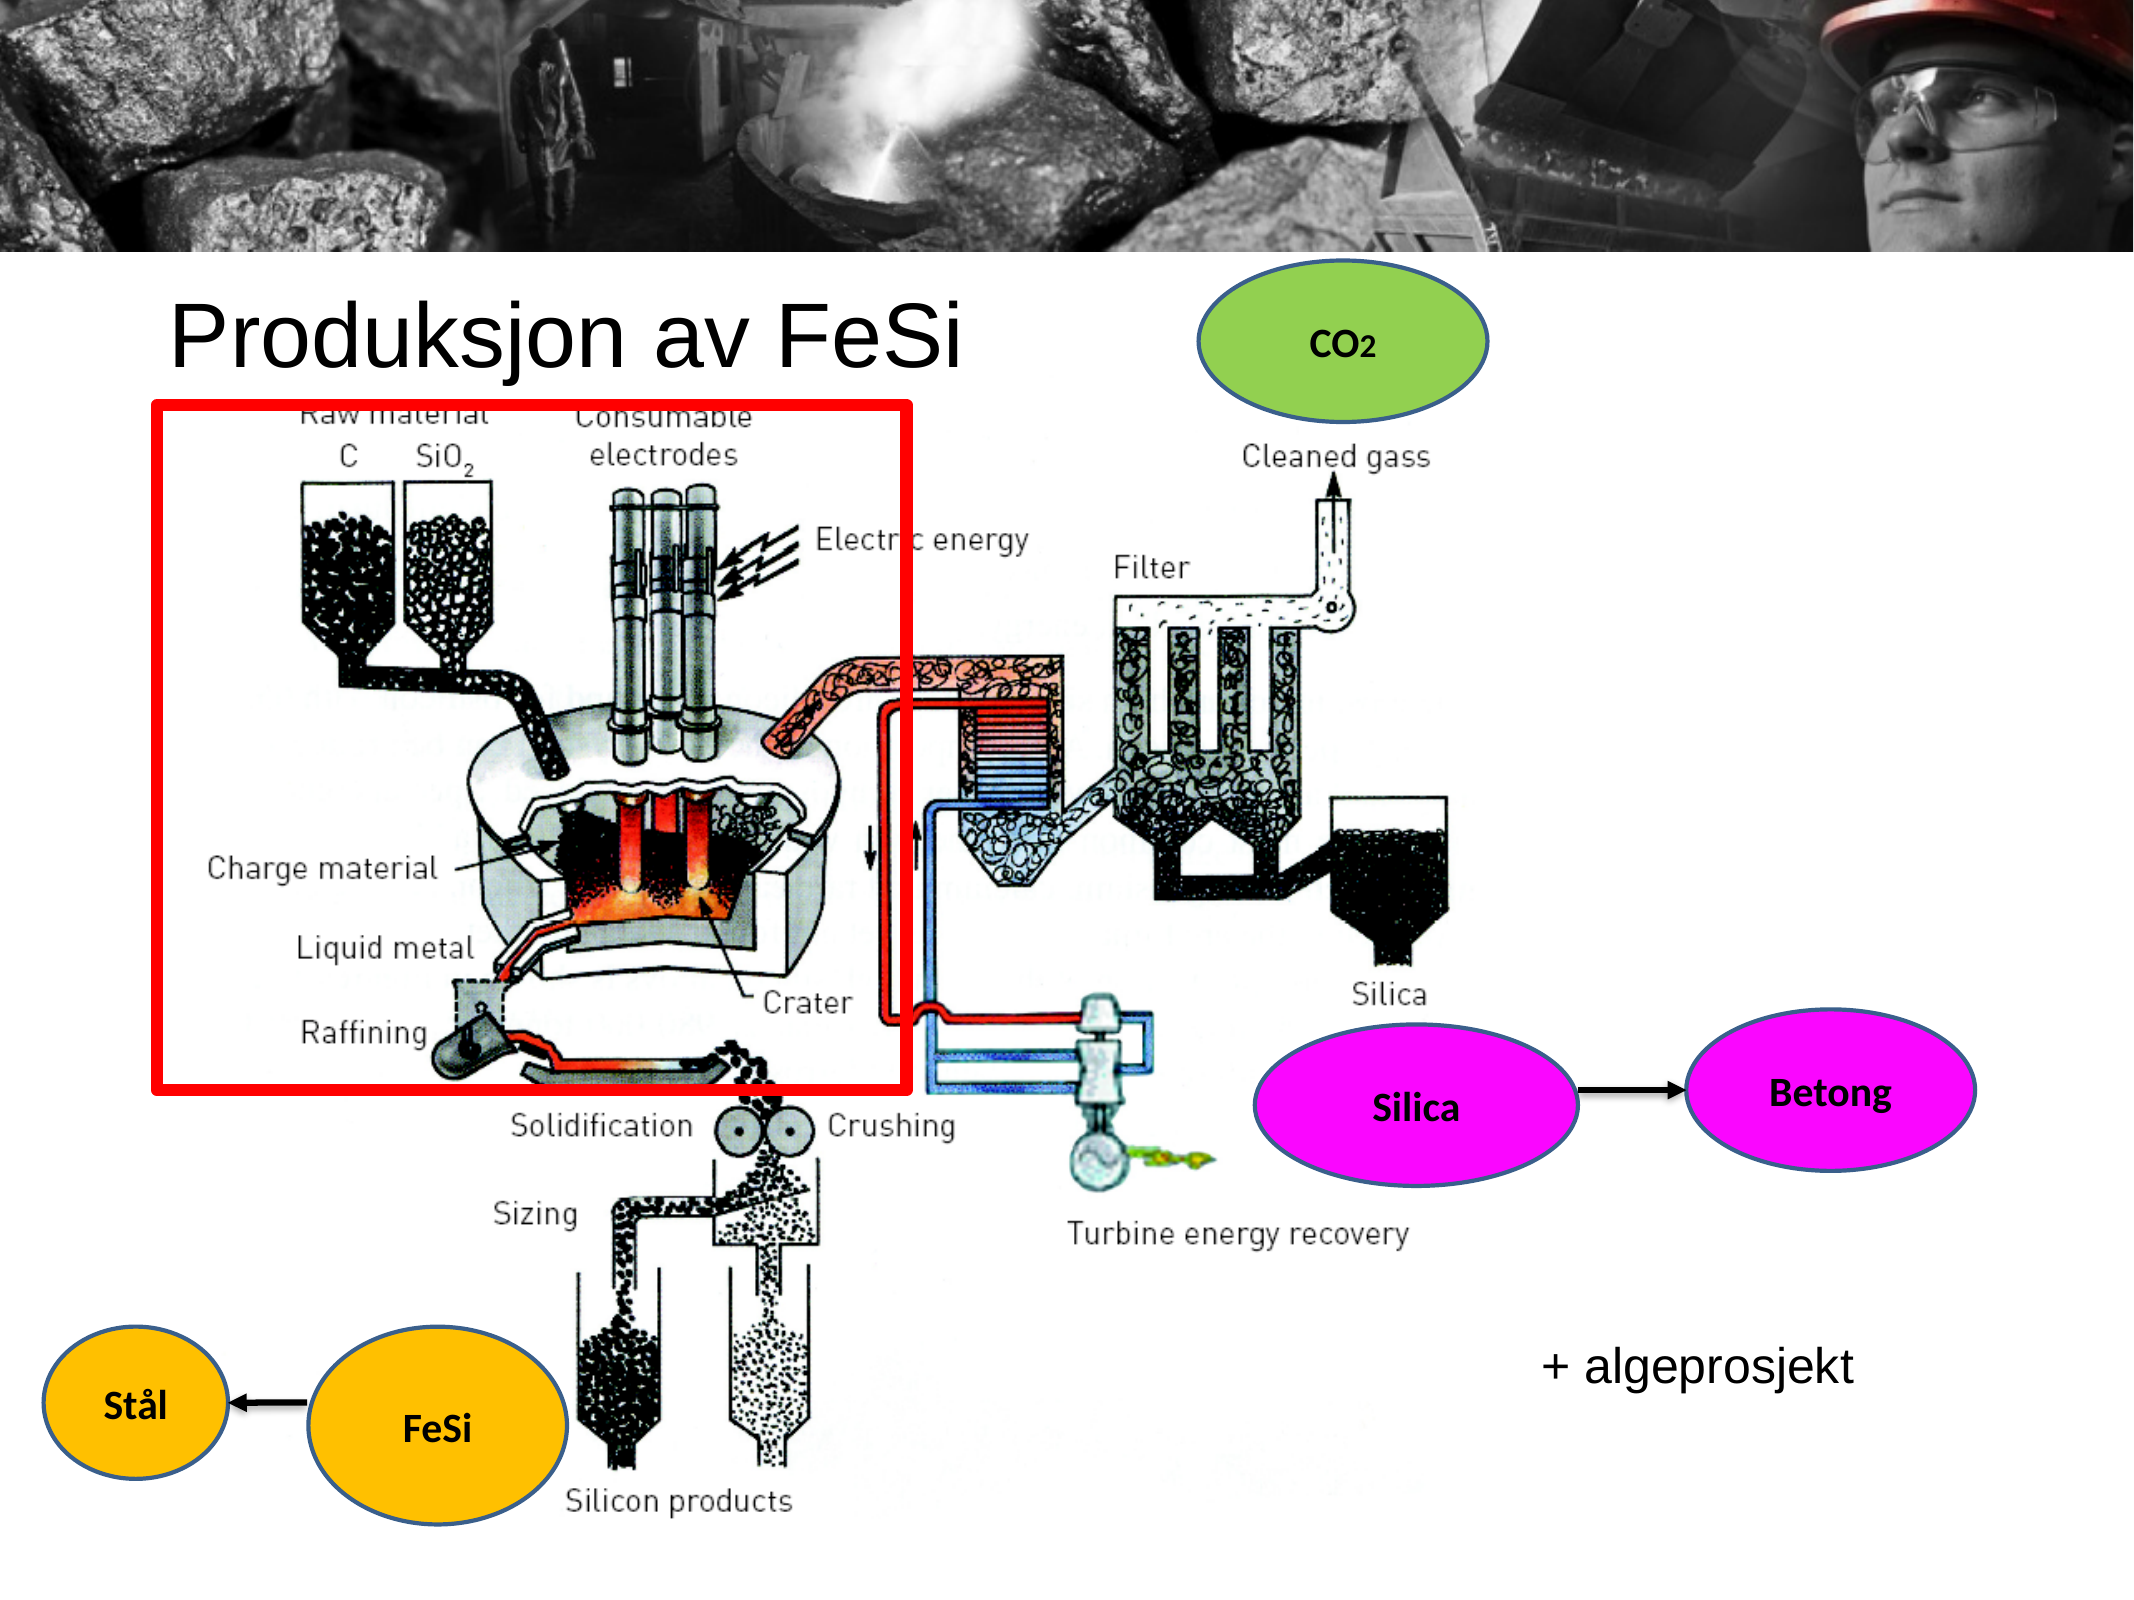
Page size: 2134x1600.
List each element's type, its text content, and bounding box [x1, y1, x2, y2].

picture [97, 355, 1563, 1600]
text_box + algeprosjekt [1567, 1326, 1882, 1402]
text_box Betong [1684, 1007, 1978, 1173]
text_box Stål [41, 1333, 92, 1472]
text_box CO2 [1196, 258, 1490, 354]
picture [0, 0, 2134, 252]
title Produksjon av FeSi [0, 197, 1527, 465]
text_box Silica [1567, 1072, 1581, 1138]
